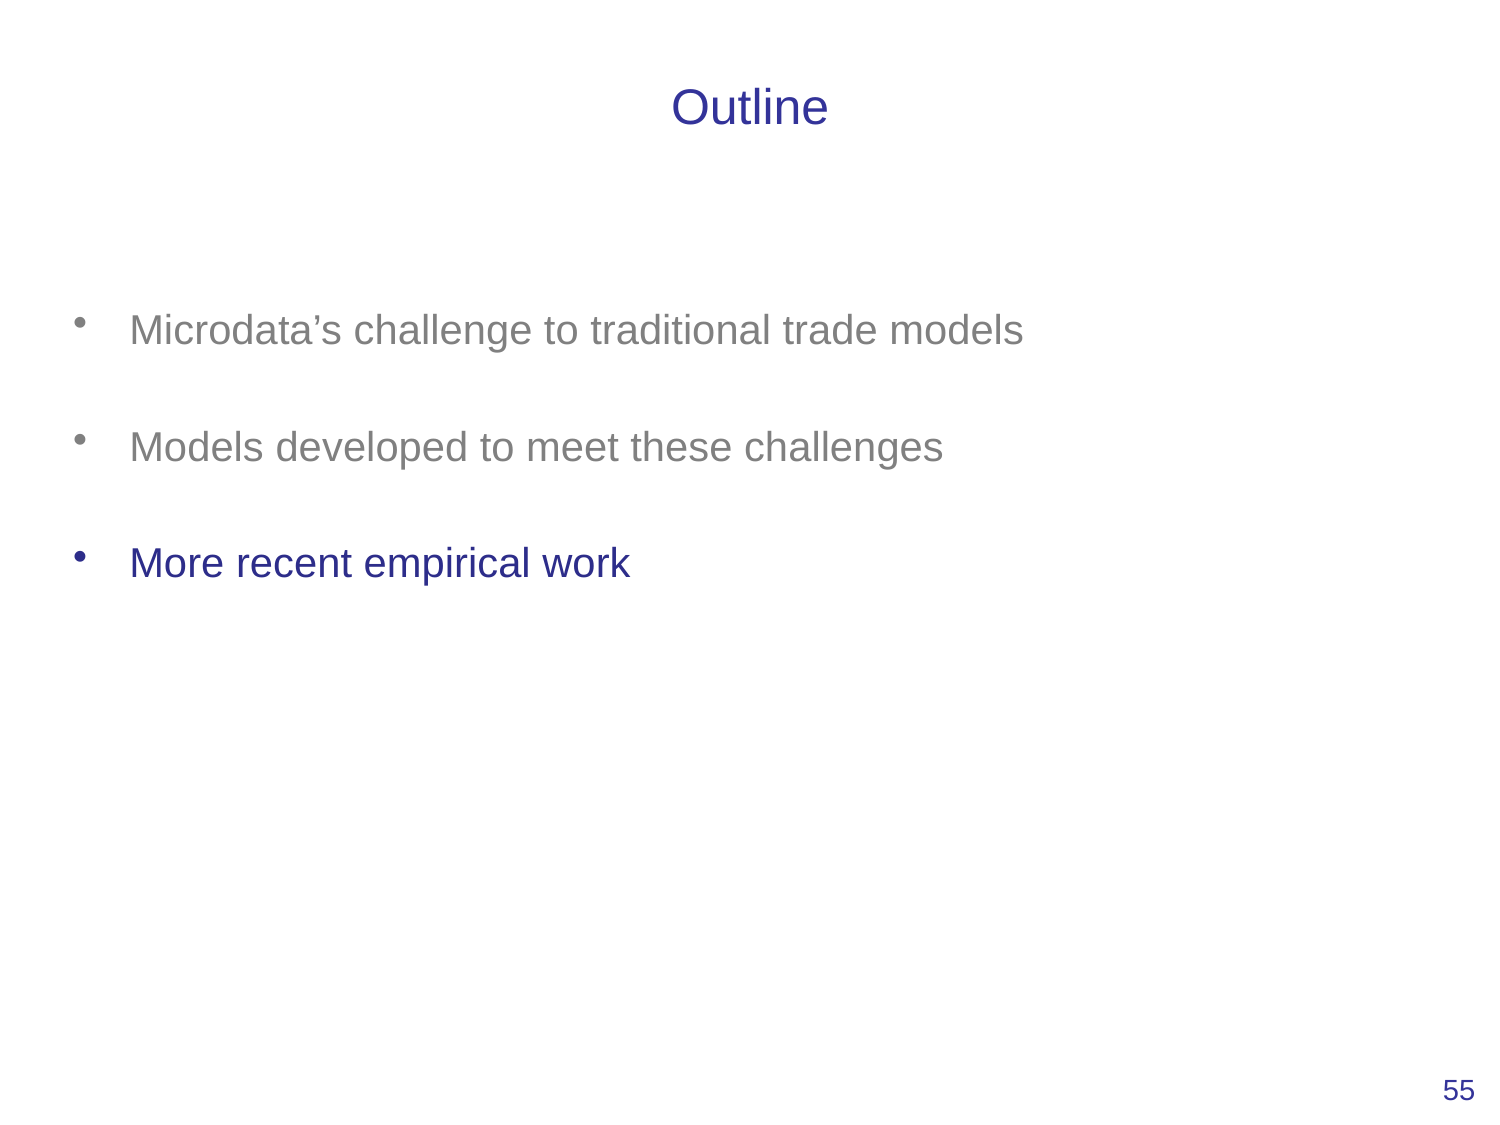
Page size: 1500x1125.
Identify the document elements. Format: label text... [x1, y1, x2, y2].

list Microdata’s challenge to traditional trade models Models developed to meet these challenges More recent empirical work [57, 178, 1443, 1125]
title Outline [57, 44, 1443, 165]
slide_number 55 [1408, 1028, 1491, 1108]
